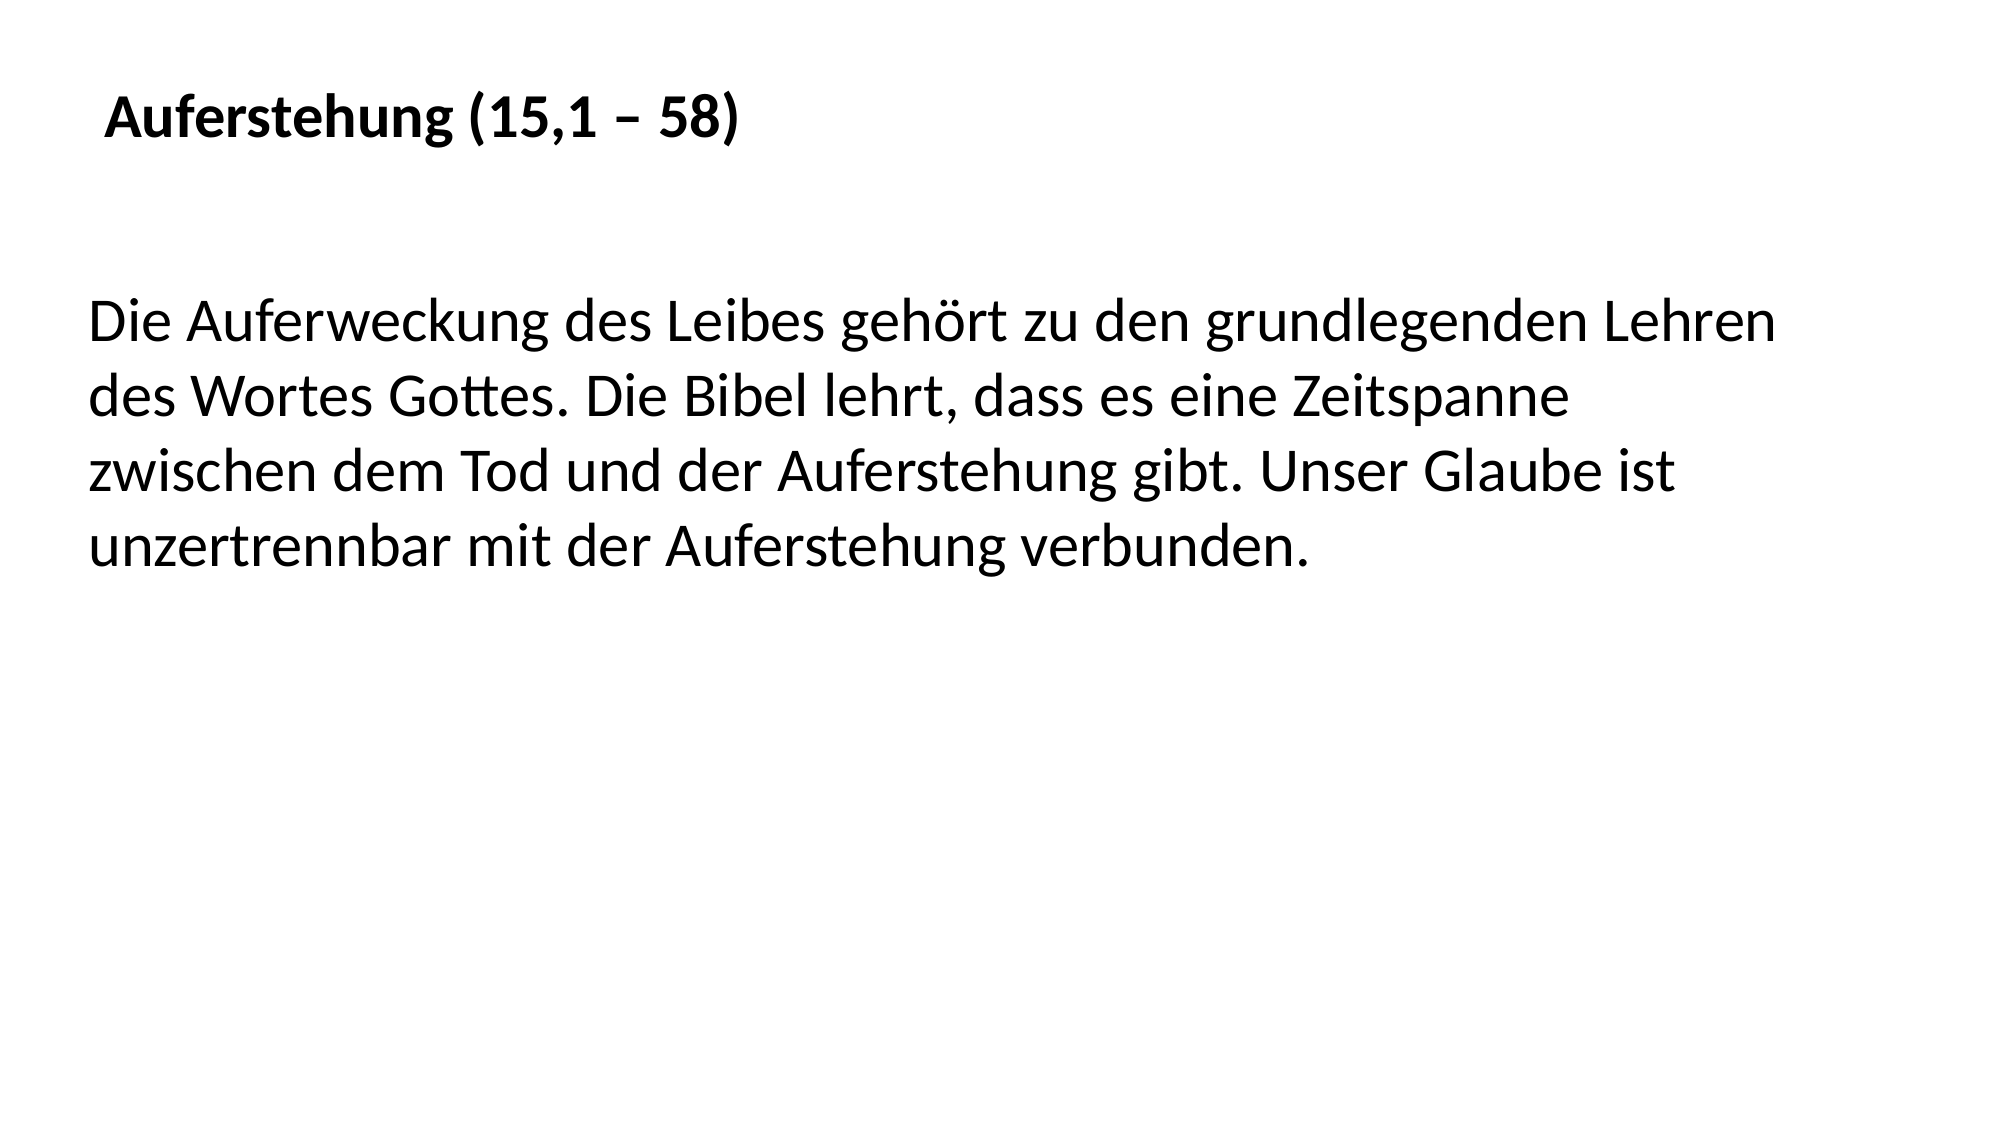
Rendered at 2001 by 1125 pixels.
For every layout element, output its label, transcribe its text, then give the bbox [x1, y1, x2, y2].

text_box Die Auferweckung des Leibes gehört zu den grundlegenden Lehren des Wortes Gottes. Die Bibel lehrt, dass es eine Zeitspanne zwischen dem Tod und der Auferstehung gibt. Unser Glaube ist unzertrennbar mit der Auferstehung verbunden. [73, 271, 1816, 587]
text_box Auferstehung (15,1 – 58) [89, 67, 757, 157]
